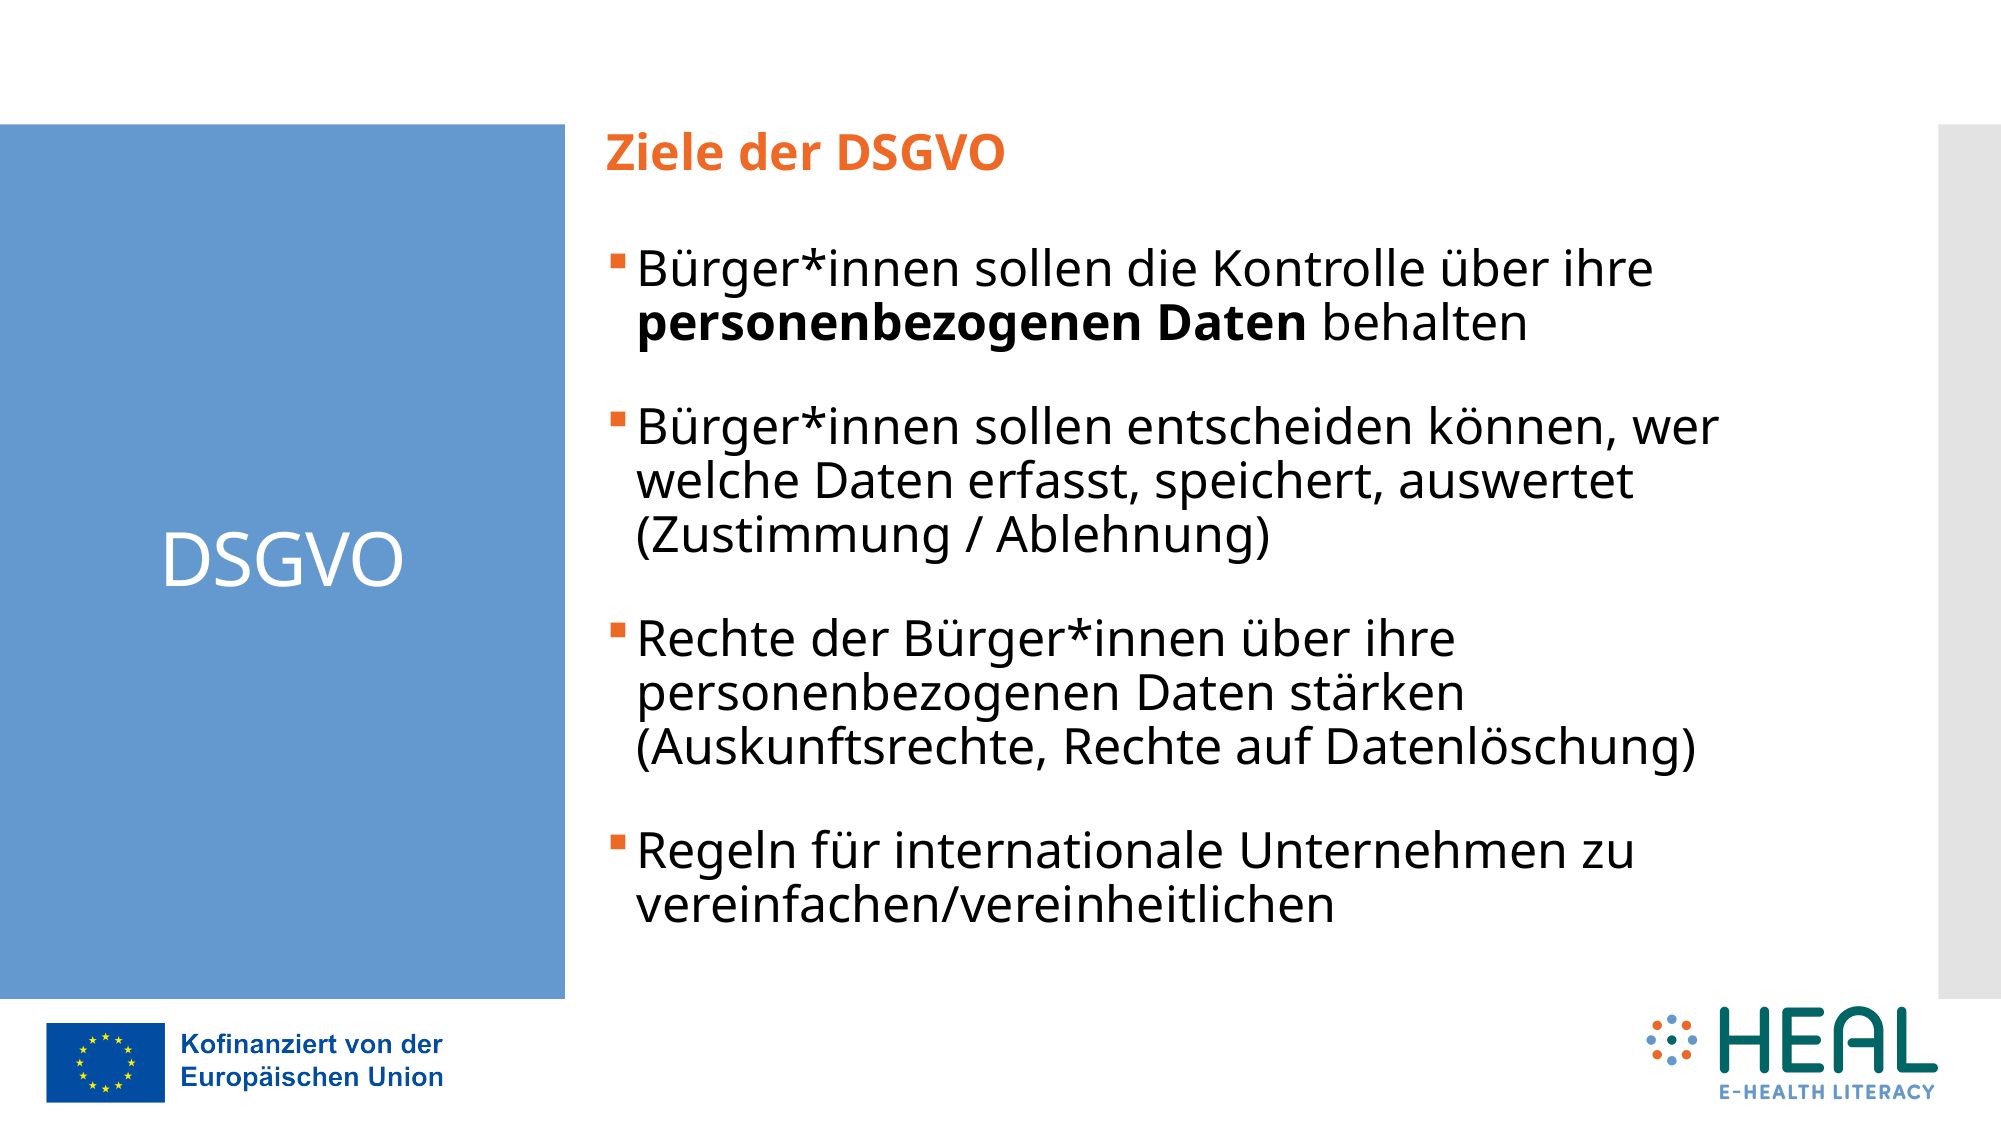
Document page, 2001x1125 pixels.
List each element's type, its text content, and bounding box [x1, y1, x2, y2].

list Ziele der DSGVO Bürger*innen sollen die Kontrolle über ihre personenbezogenen Daten behalten Bürger*innen sollen entscheiden können, wer welche Daten erfasst, speichert, auswertet (Zustimmung / Ablehnung) Rechte der Bürger*innen über ihre personenbezogenen Daten stärken (Auskunftsrechte, Rechte auf Datenlöschung) Regeln für internationale Unternehmen zu vereinfachen/vereinheitlichen [591, 119, 1792, 975]
picture [1622, 983, 1958, 1122]
picture [41, 1018, 467, 1108]
title DSGVO [41, 184, 525, 940]
